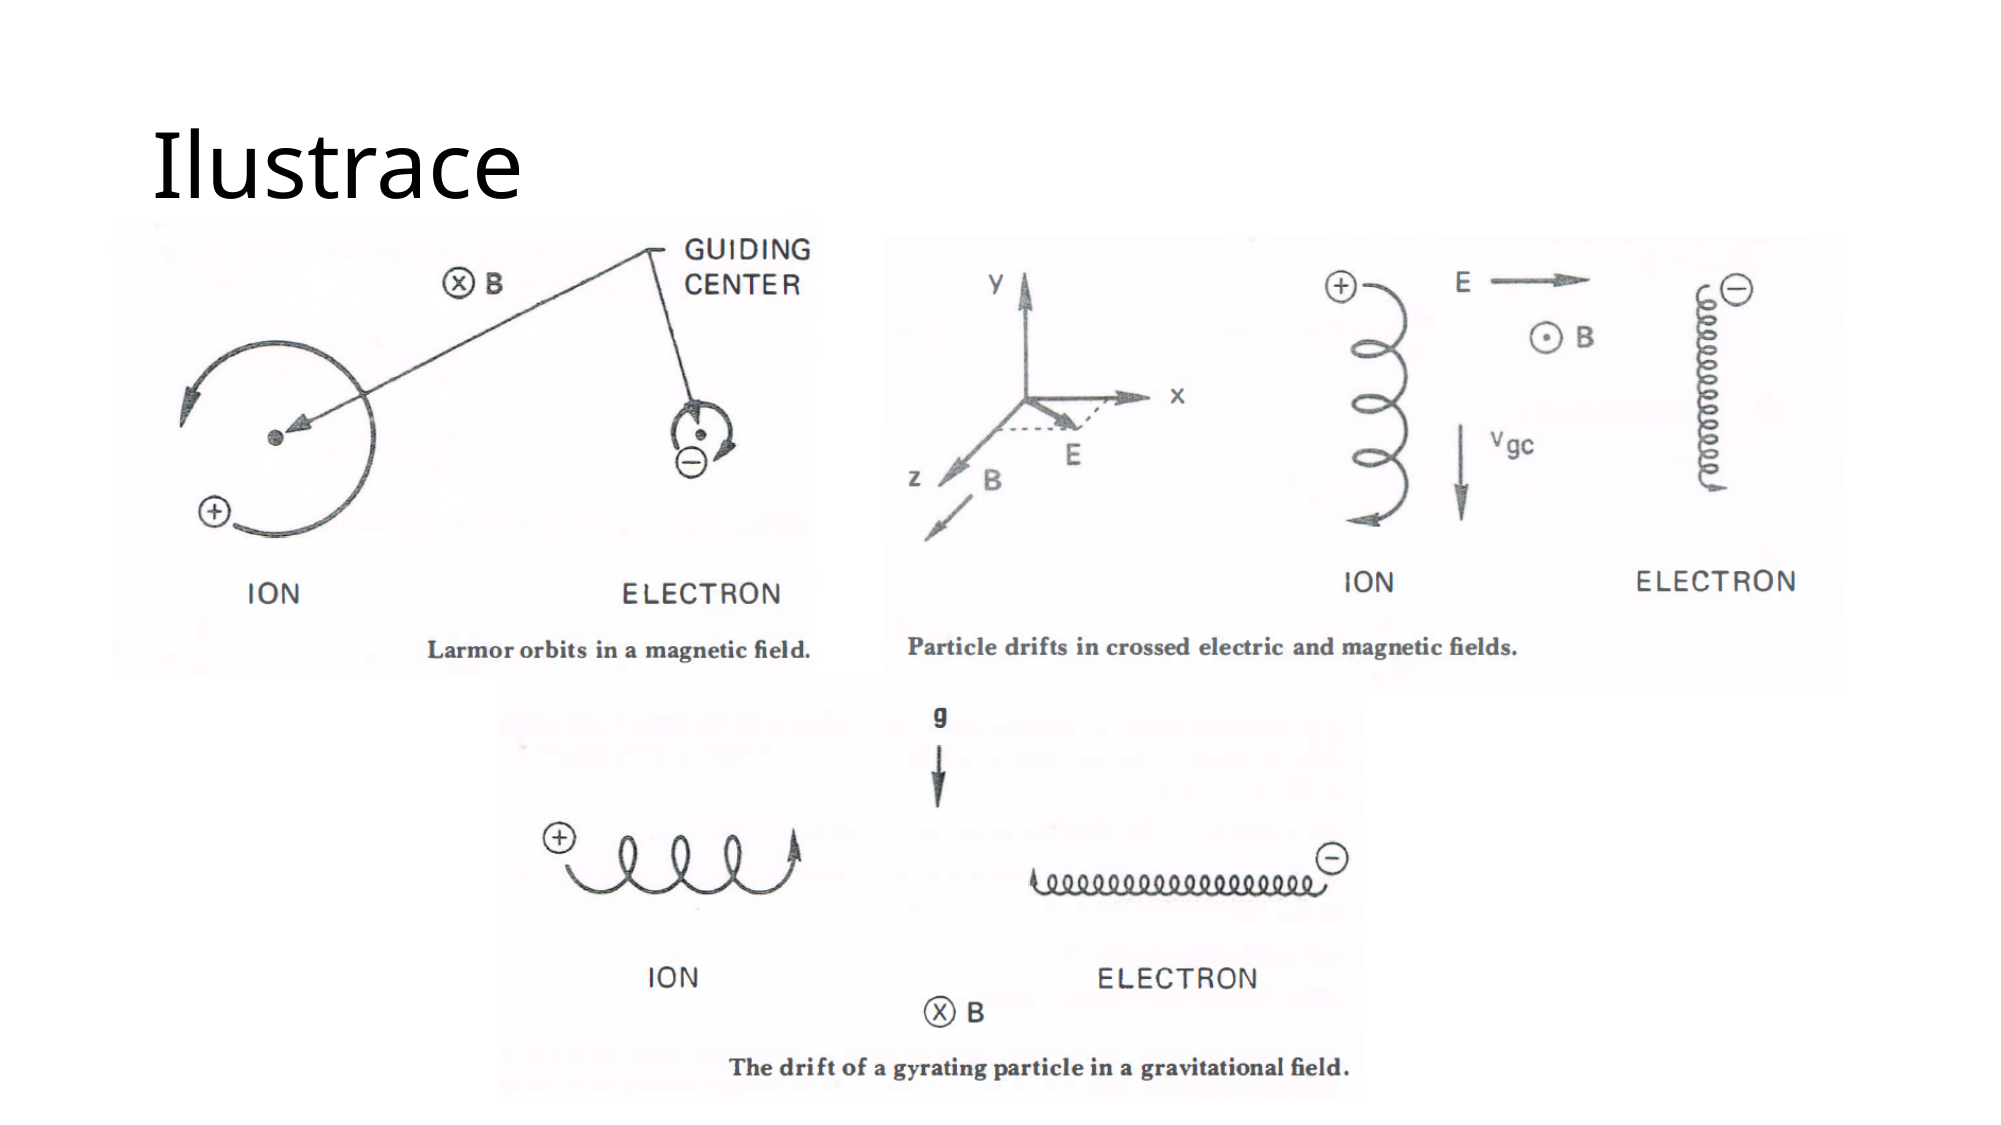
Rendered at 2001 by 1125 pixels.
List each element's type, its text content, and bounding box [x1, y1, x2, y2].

title Ilustrace [137, 59, 1863, 278]
picture [111, 215, 1846, 1102]
